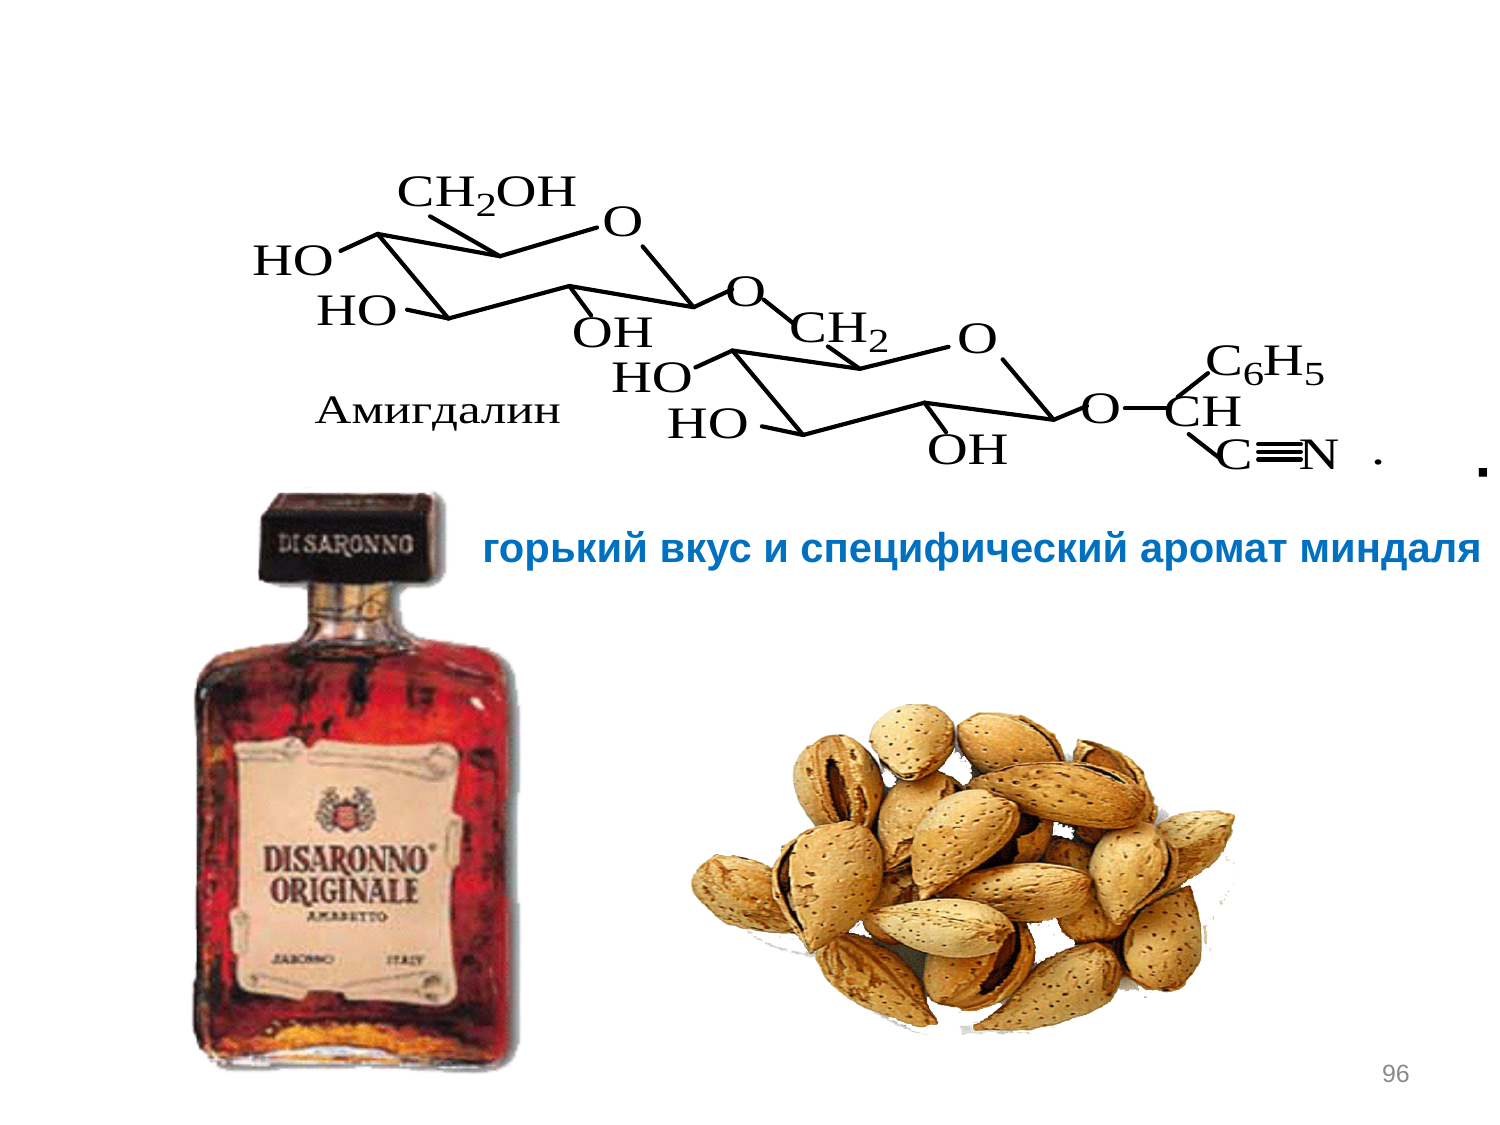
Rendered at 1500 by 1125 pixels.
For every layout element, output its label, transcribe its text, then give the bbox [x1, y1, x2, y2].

picture [123, 479, 585, 1083]
text_box . [1475, 379, 1500, 513]
picture [690, 703, 1235, 1036]
text_box горький вкус и специфический аромат миндаля [589, 513, 1500, 578]
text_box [241, 160, 1389, 496]
slide_number 96 [1074, 1042, 1425, 1103]
